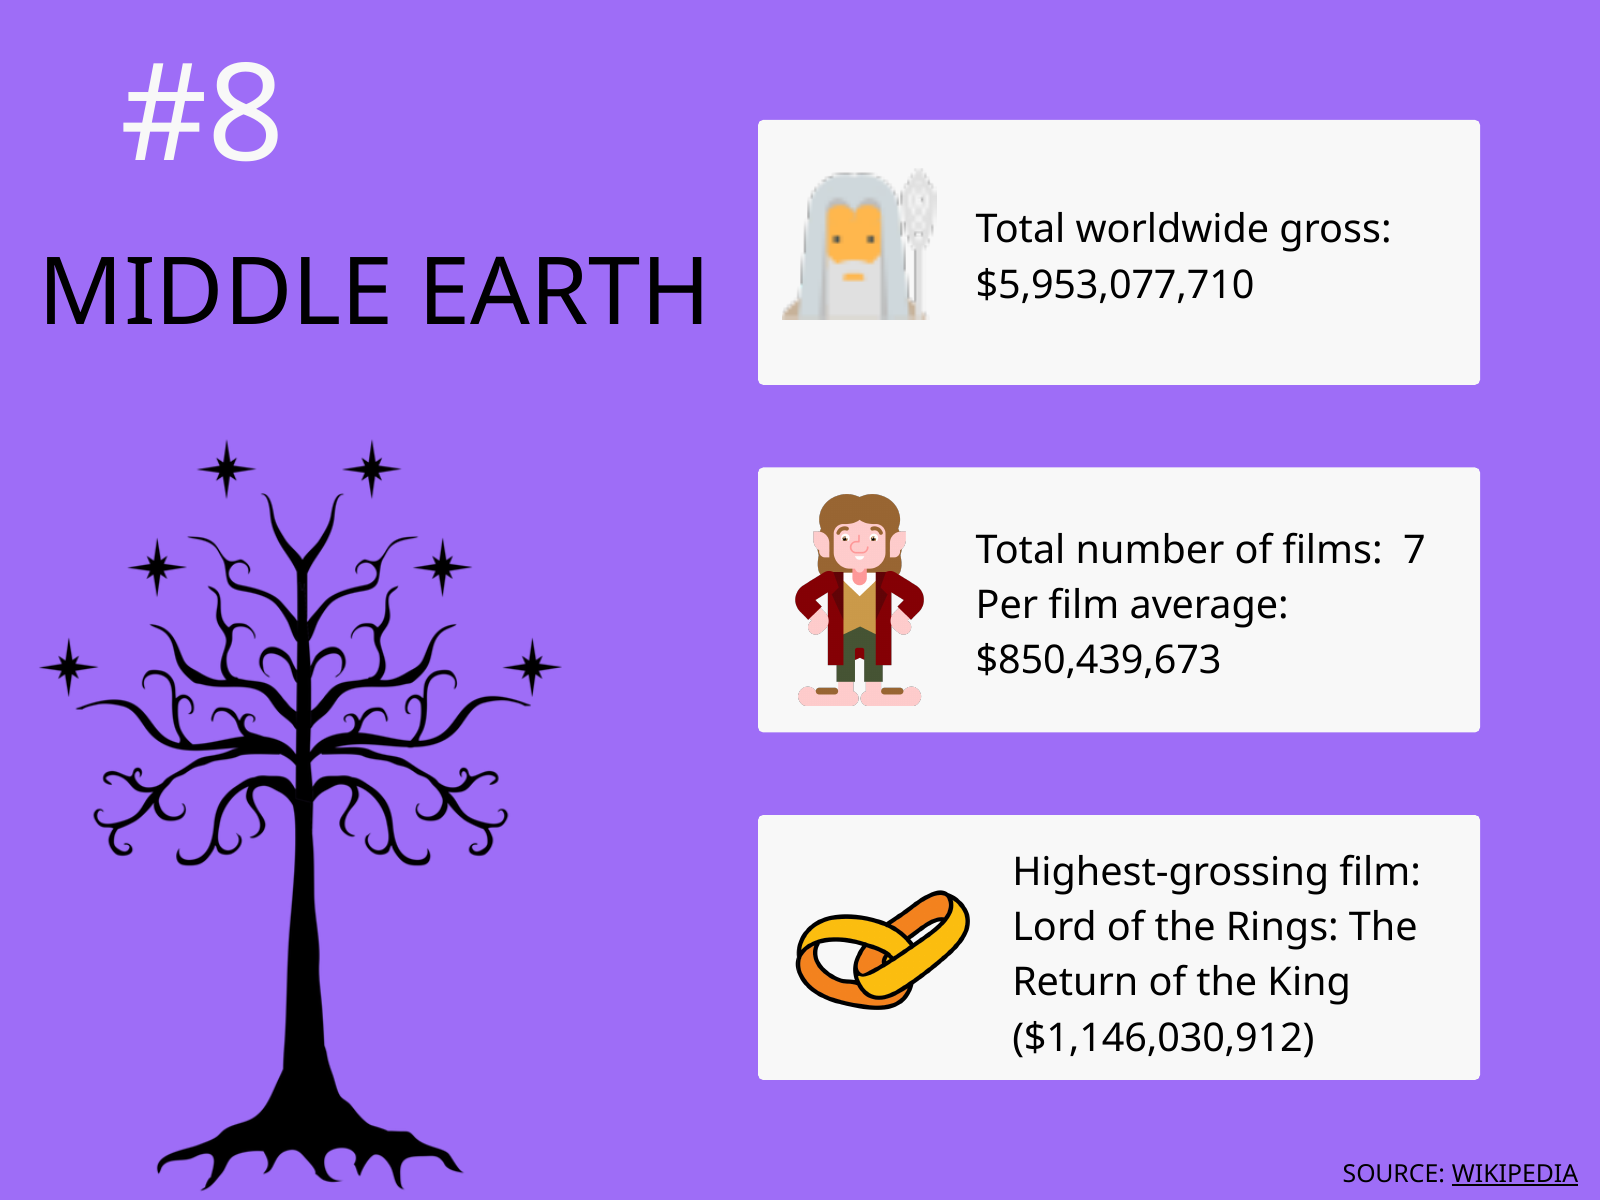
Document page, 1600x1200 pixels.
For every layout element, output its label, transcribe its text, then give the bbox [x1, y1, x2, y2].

picture [795, 888, 970, 1010]
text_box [757, 119, 1481, 386]
text_box MIDDLE EARTH [39, 211, 712, 343]
text_box #8 [119, 0, 640, 188]
text_box SOURCE: WIKIPEDIA [1342, 1152, 1600, 1187]
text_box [757, 467, 1481, 733]
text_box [757, 814, 1481, 1081]
picture [0, 403, 712, 1200]
picture [782, 168, 937, 320]
picture [795, 494, 925, 706]
